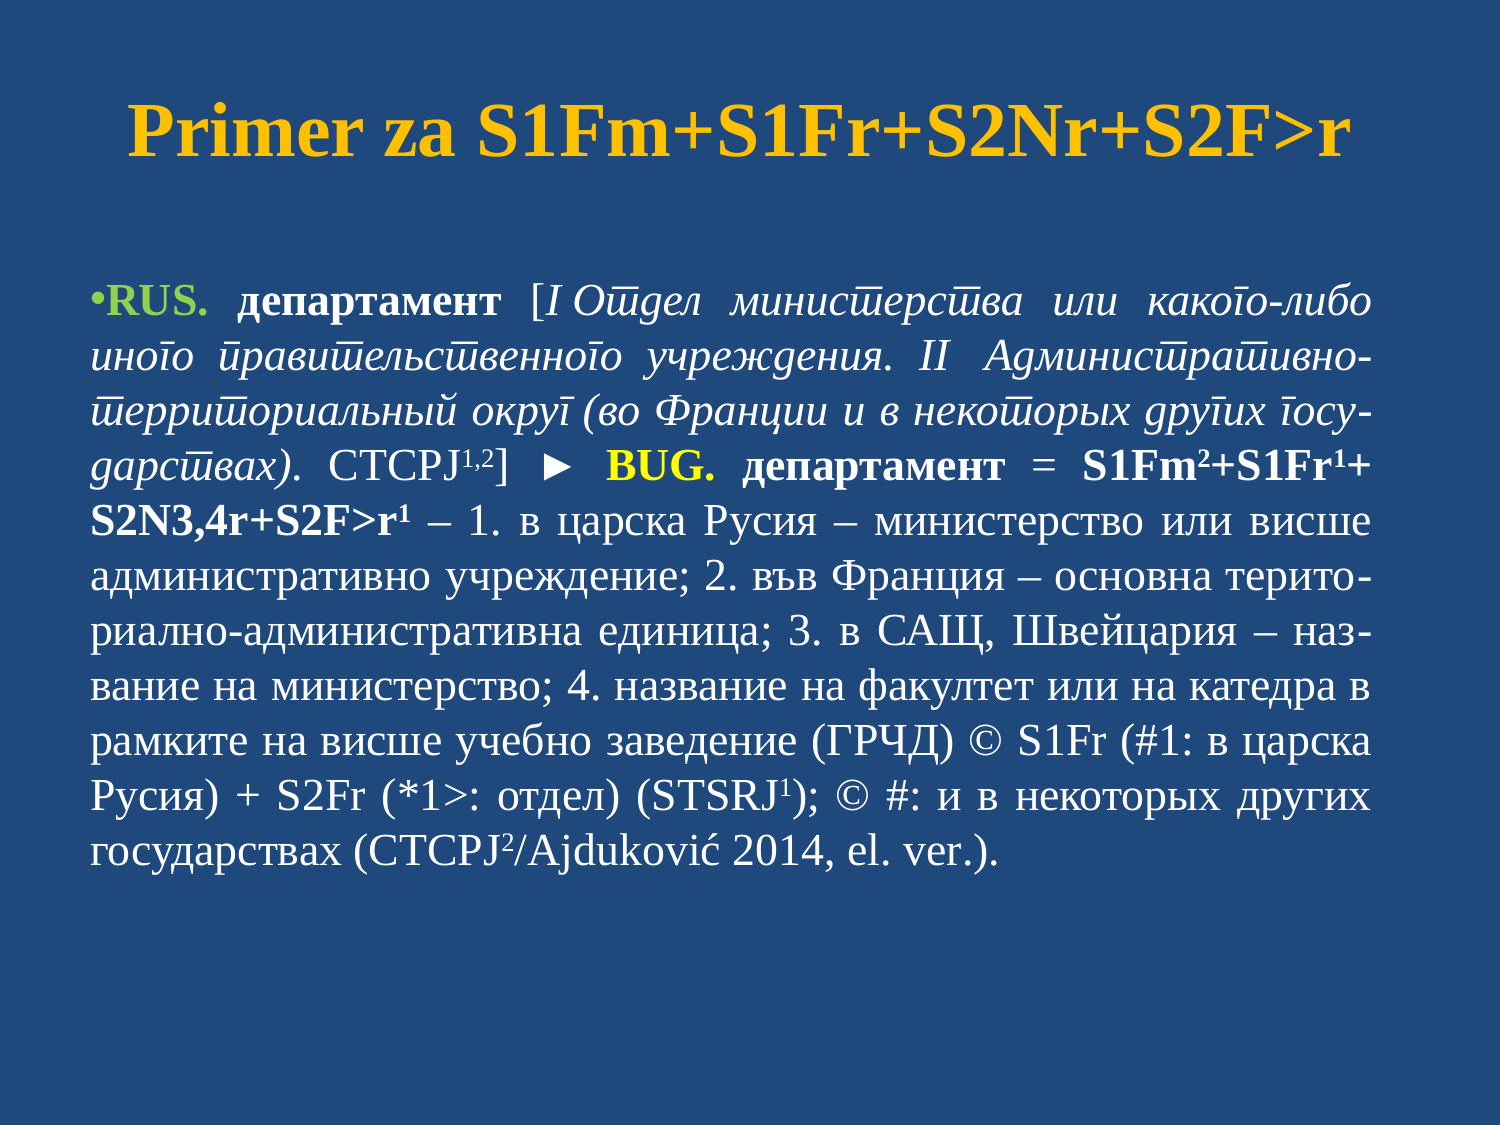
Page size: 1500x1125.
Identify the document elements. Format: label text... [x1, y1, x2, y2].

title Primer za S1Fm+S1Fr+S2Nr+S2F>r [75, 37, 1425, 213]
list RUS. департамент [I Отдел министерства или какого-либо иного правительственного учреждения. II Административно-территориальный округ (во Франции и в некоторых других госу-дарствах). СТСРЈ1,2] ► BUG. департамент = S1Fm2+S1Fr1+ S2N3,4r+S2F>r1 – 1. в царска Русия – министерство или висше административно учреждение; 2. във Франция – основна терито-риално-административна единица; 3. в САЩ, Швейцария – наз-вание на министерство; 4. название на факултет или на катедра в рамките на висше учебно заведение (ГРЧД) © S1Fr (#1: в царска Русия) + S2Fr (*1>: отдел) (STSRJ1); © #: и в некоторых других государствах (СТСРЈ2/Ajduković 2014, еl. ver.). [75, 262, 1388, 1100]
